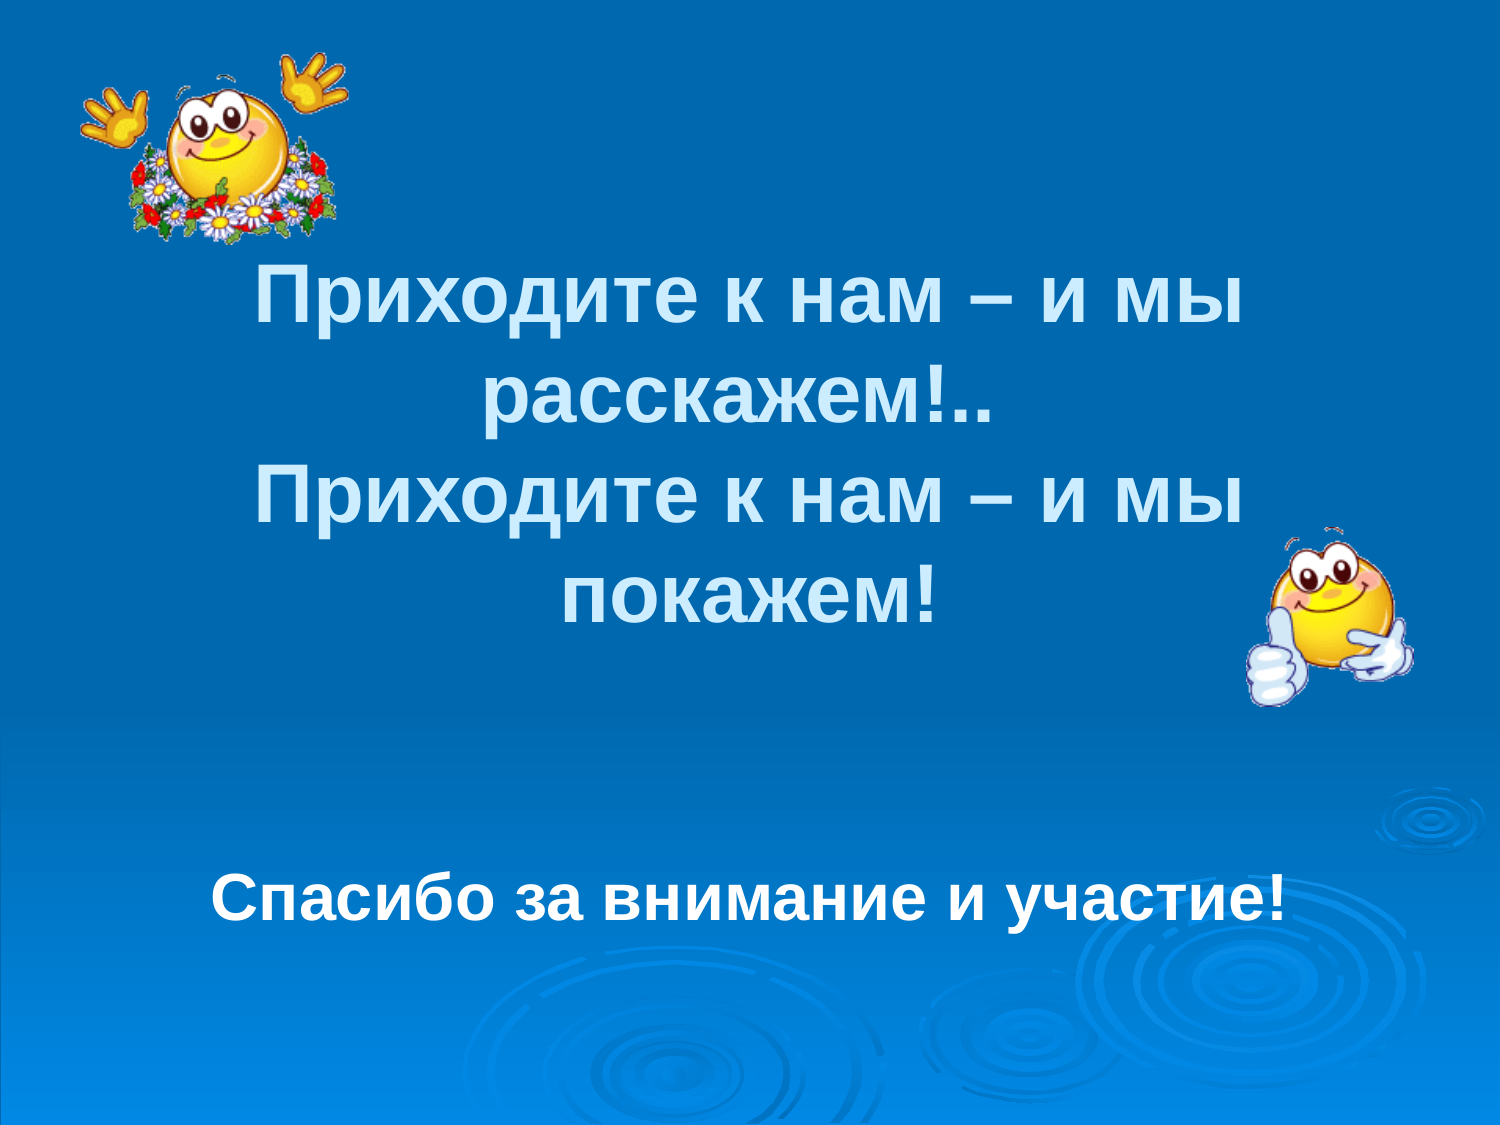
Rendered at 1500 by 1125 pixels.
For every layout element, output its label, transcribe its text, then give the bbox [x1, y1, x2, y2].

picture [76, 42, 356, 245]
title Приходите к нам – и мы расскажем!.. Приходите к нам – и мы покажем! [74, 45, 1426, 634]
picture [1245, 526, 1414, 707]
list Спасибо за внимание и участие! [74, 845, 1426, 1006]
